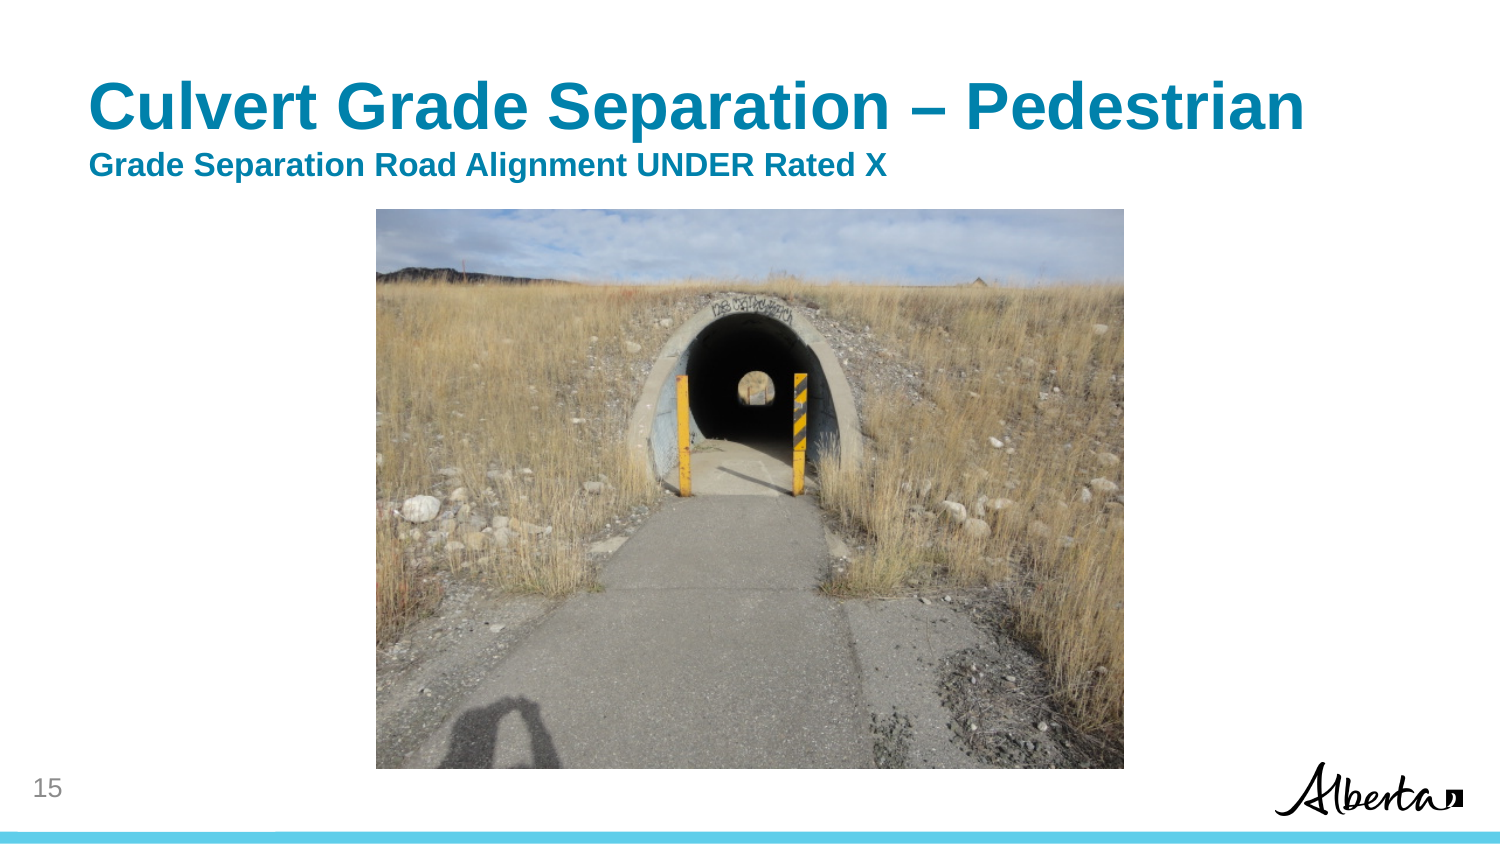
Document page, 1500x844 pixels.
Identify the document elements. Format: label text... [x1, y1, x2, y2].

picture [376, 208, 1124, 769]
title Culvert Grade Separation – Pedestrian Grade Separation Road Alignment UNDER Rated X [88, 55, 1437, 186]
picture [1275, 762, 1463, 816]
slide_number 14 [17, 764, 356, 810]
